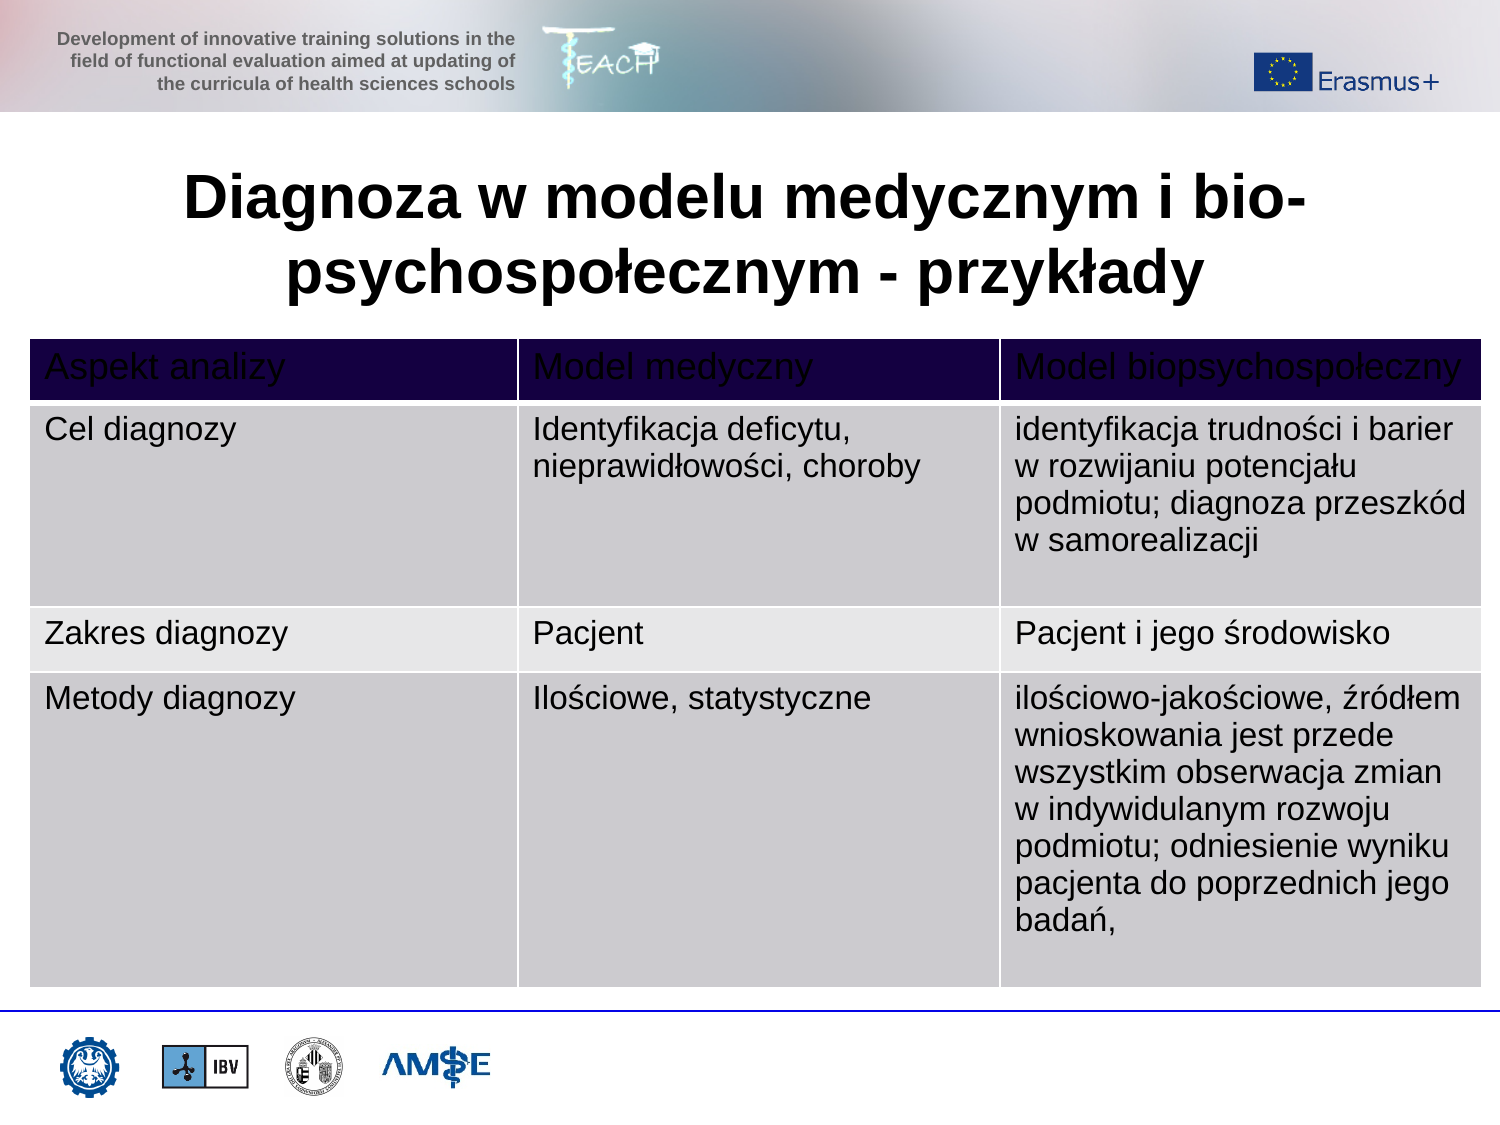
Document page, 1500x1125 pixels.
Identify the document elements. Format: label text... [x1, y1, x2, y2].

table_cell ilościowo-jakościowe, źródłem wnioskowania jest przede wszystkim obserwacja zmian w indywidulanym rozwoju podmiotu; odniesienie wyniku pacjenta do poprzednich jego badań, [1001, 673, 1481, 987]
picture [379, 1044, 491, 1089]
table_cell Pacjent [519, 608, 999, 671]
table_cell Cel diagnozy [30, 406, 517, 606]
picture [284, 1036, 344, 1097]
table_cell Pacjent i jego środowisko [1001, 608, 1481, 671]
table_header Model medyczny [519, 339, 999, 400]
table_cell Zakres diagnozy [30, 608, 517, 671]
table_cell Metody diagnozy [30, 673, 517, 987]
table_header Aspekt analizy [30, 339, 517, 400]
text_box Diagnoza w modelu medycznym i bio-psychospołecznym - przykłady [29, 148, 1462, 327]
picture [161, 1044, 249, 1089]
table_cell identyfikacja trudności i barier w rozwijaniu potencjału podmiotu; diagnoza przeszkód w samorealizacji [1001, 406, 1481, 606]
table_cell Ilościowe, statystyczne [519, 673, 999, 987]
table_header Model biopsychospołeczny [1001, 339, 1481, 400]
picture [53, 1035, 126, 1099]
table_cell Identyfikacja deficytu, nieprawidłowości, choroby [519, 406, 999, 606]
picture [0, 0, 1500, 112]
